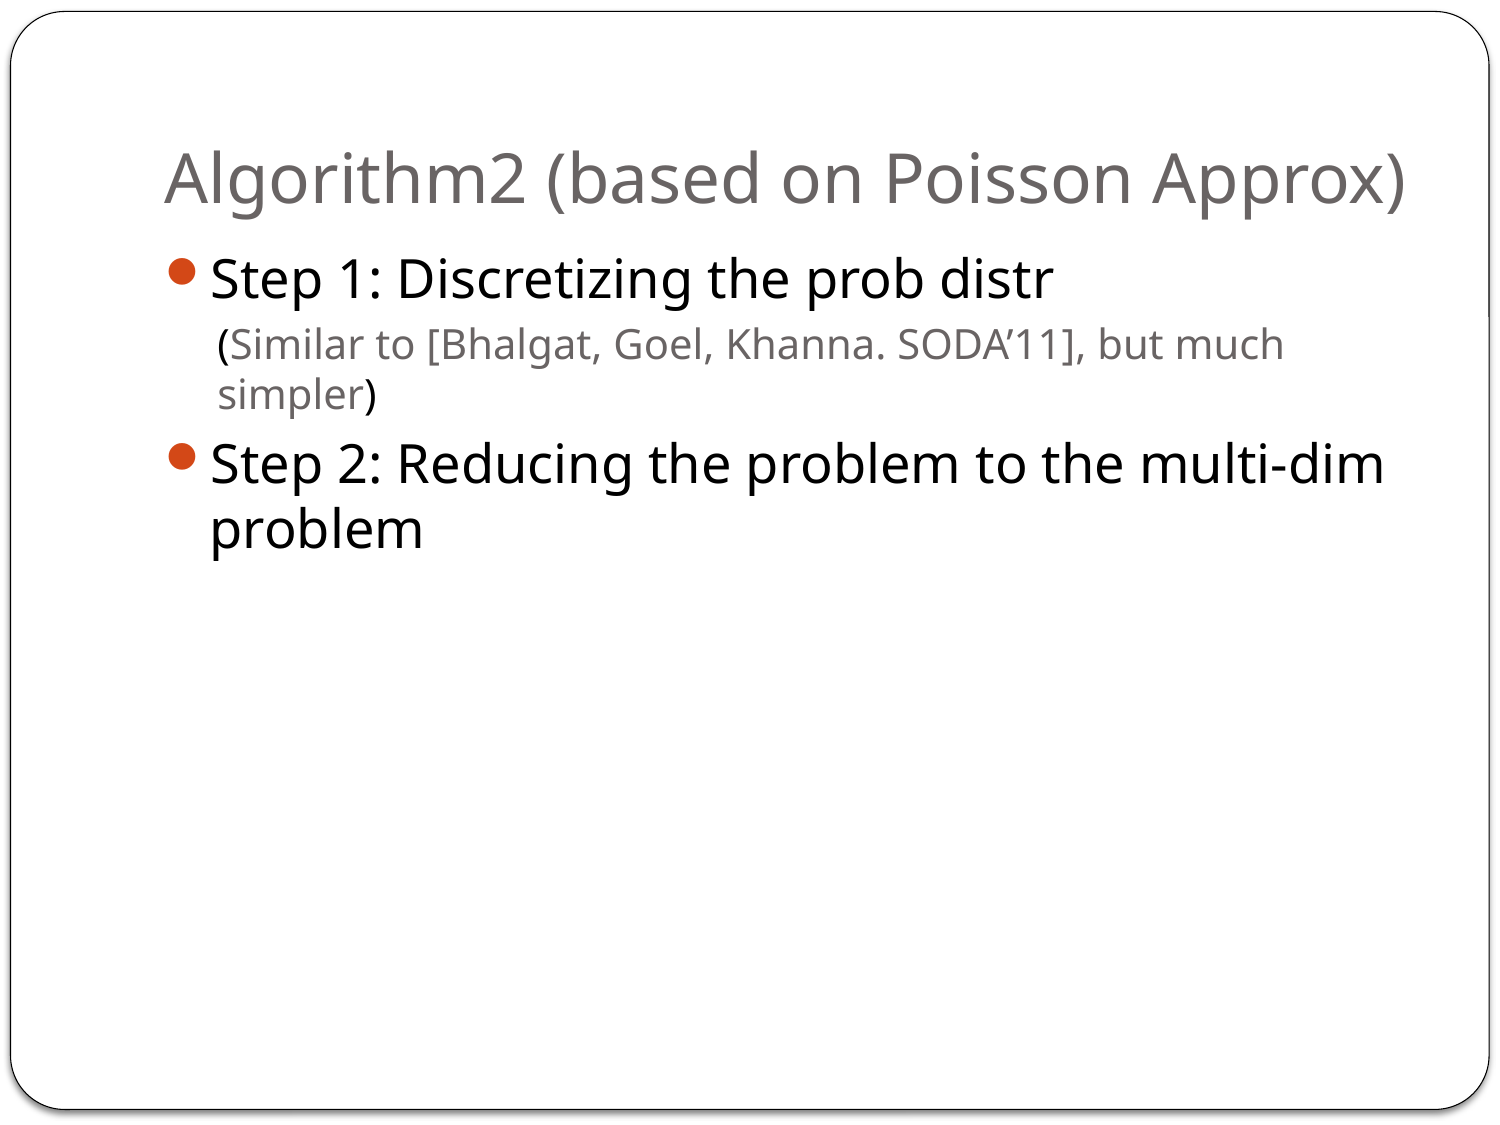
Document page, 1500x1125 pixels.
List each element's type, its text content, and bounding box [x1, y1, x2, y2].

list Step 1: Discretizing the prob distr (Similar to [Bhalgat, Goel, Khanna. SODA’11], but much simpler) Step 2: Reducing the problem to the multi-dim problem [150, 237, 1425, 988]
title Algorithm2 (based on Poisson Approx) [150, 45, 1425, 233]
